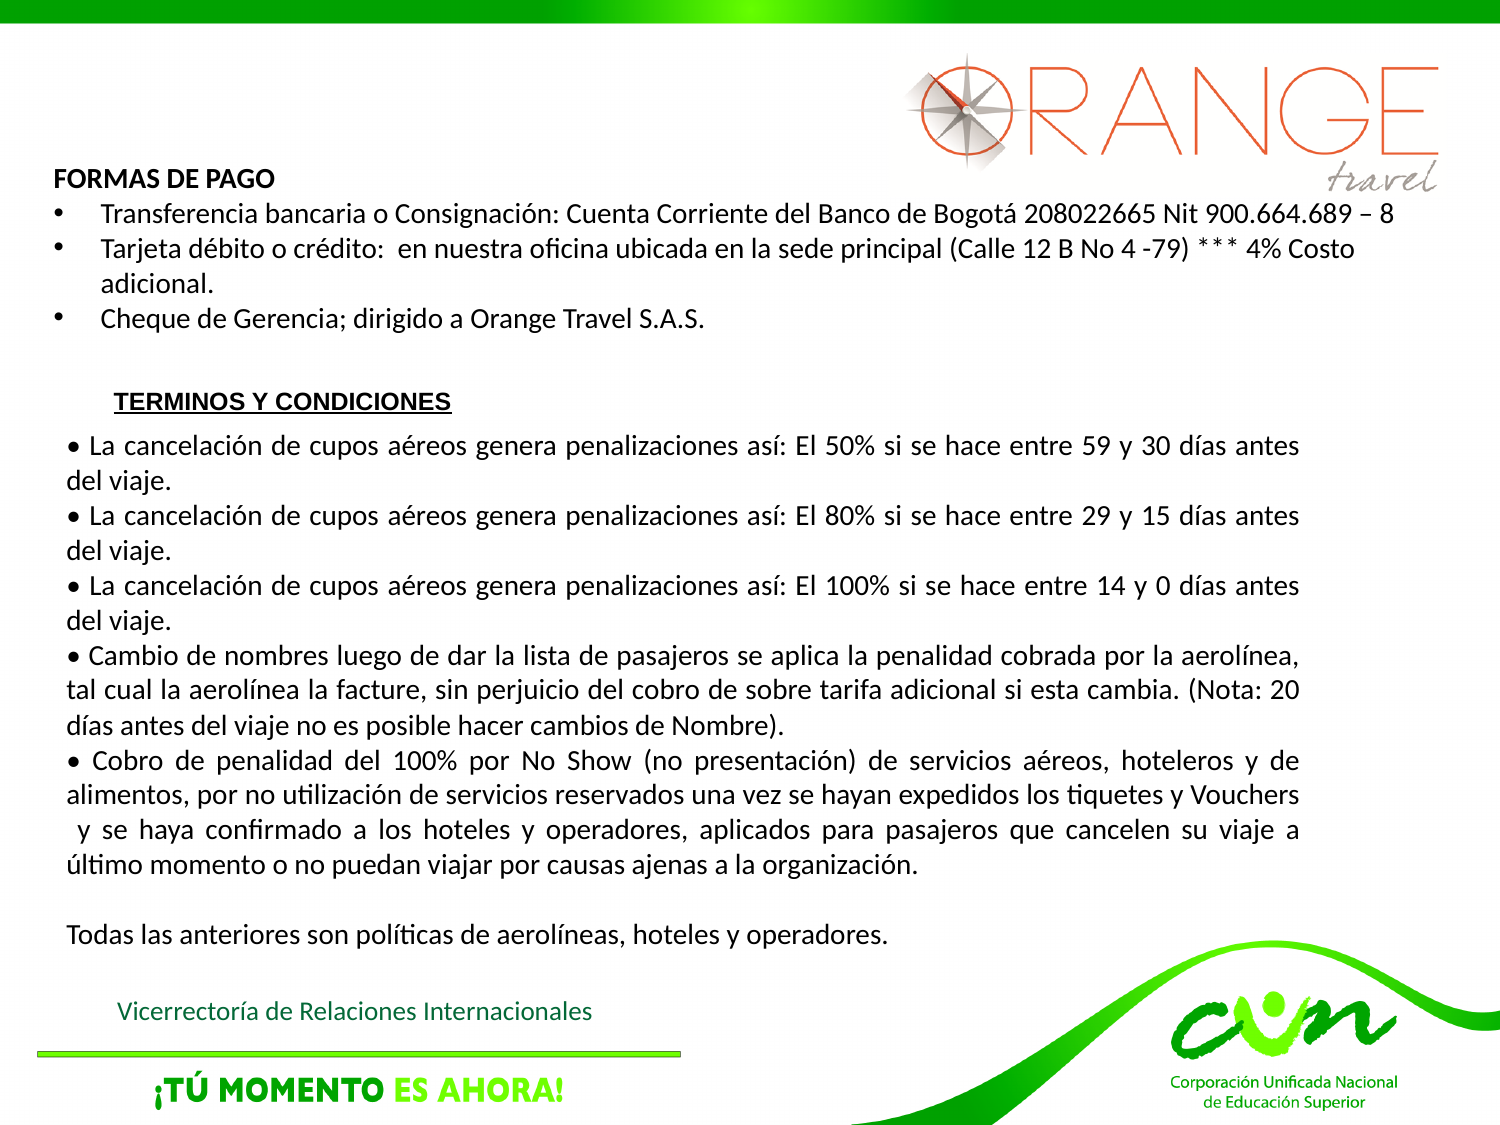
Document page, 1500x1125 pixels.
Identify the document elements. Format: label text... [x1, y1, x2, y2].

text_box • La cancelación de cupos aéreos genera penalizaciones así: El 50% si se hace entre 59 y 30 días antes del viaje. • La cancelación de cupos aéreos genera penalizaciones así: El 80% si se hace entre 29 y 15 días antes del viaje. • La cancelación de cupos aéreos genera penalizaciones así: El 100% si se hace entre 14 y 0 días antes del viaje. • Cambio de nombres luego de dar la lista de pasajeros se aplica la penalidad cobrada por la aerolínea, tal cual la aerolínea la facture, sin perjuicio del cobro de sobre tarifa adicional si esta cambia. (Nota: 20 días antes del viaje no es posible hacer cambios de Nombre). • Cobro de penalidad del 100% por No Show (no presentación) de servicios aéreos, hoteleros y de alimentos, por no utilización de servicios reservados una vez se hayan expedidos los tiquetes y Vouchers y se haya confirmado a los hoteles y operadores, aplicados para pasajeros que cancelen su viaje a último momento o no puedan viajar por causas ajenas a la organización. Todas las anteriores son políticas de aerolíneas, hoteles y operadores. [51, 418, 1316, 1003]
text_box FORMAS DE PAGO Transferencia bancaria o Consignación: Cuenta Corriente del Banco de Bogotá 208022665 Nit 900.664.689 – 8 Tarjeta débito o crédito: en nuestra oficina ubicada en la sede principal (Calle 12 B No 4 -79) *** 4% Costo adicional. Cheque de Gerencia; dirigido a Orange Travel S.A.S. [38, 152, 1447, 342]
picture [0, 0, 1500, 1125]
text_box TERMINOS Y CONDICIONES [98, 374, 467, 424]
text_box Vicerrectoría de Relaciones Internacionales [99, 954, 611, 1060]
